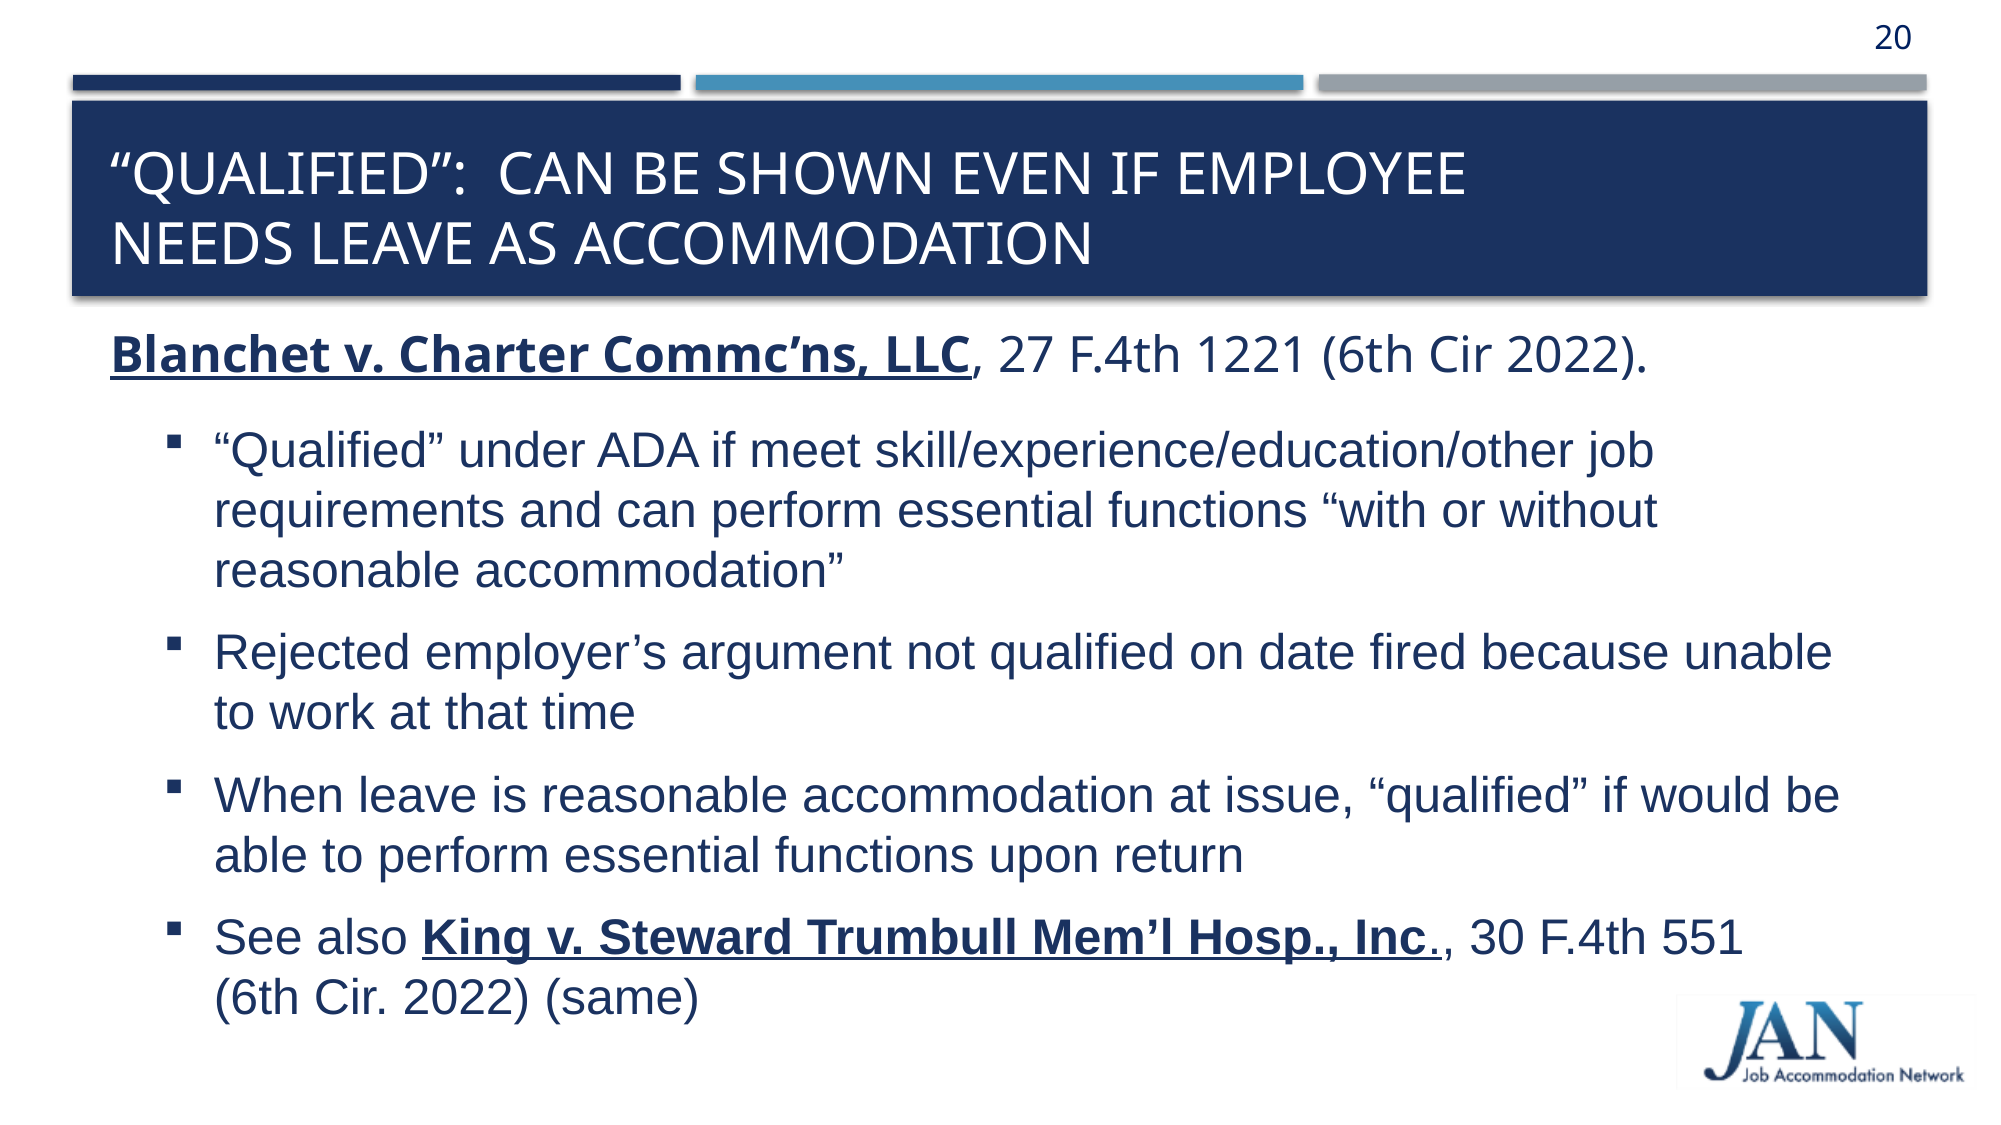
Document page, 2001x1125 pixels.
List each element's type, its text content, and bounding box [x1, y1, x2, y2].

slide_number 20 [1809, 11, 1928, 67]
picture [1676, 994, 1977, 1090]
title “Qualified”: Can Be Shown Even if Employee Needs Leave as Accommodation [95, 117, 1905, 284]
list Blanchet v. Charter Commc’ns, LLC, 27 F.4th 1221 (6th Cir 2022). “Qualified” under ADA if meet skill/experience/education/other job requirements and can perform essential functions “with or without reasonable accommodation” Rejected employer’s argument not qualified on date fired because unable to work at that time When leave is reasonable accommodation at issue, “qualified” if would be able to perform essential functions upon return See also King v. Steward Trumbull Mem’l Hosp., Inc., 30 F.4th 551 (6th Cir. 2022) (same) [95, 303, 1905, 1043]
